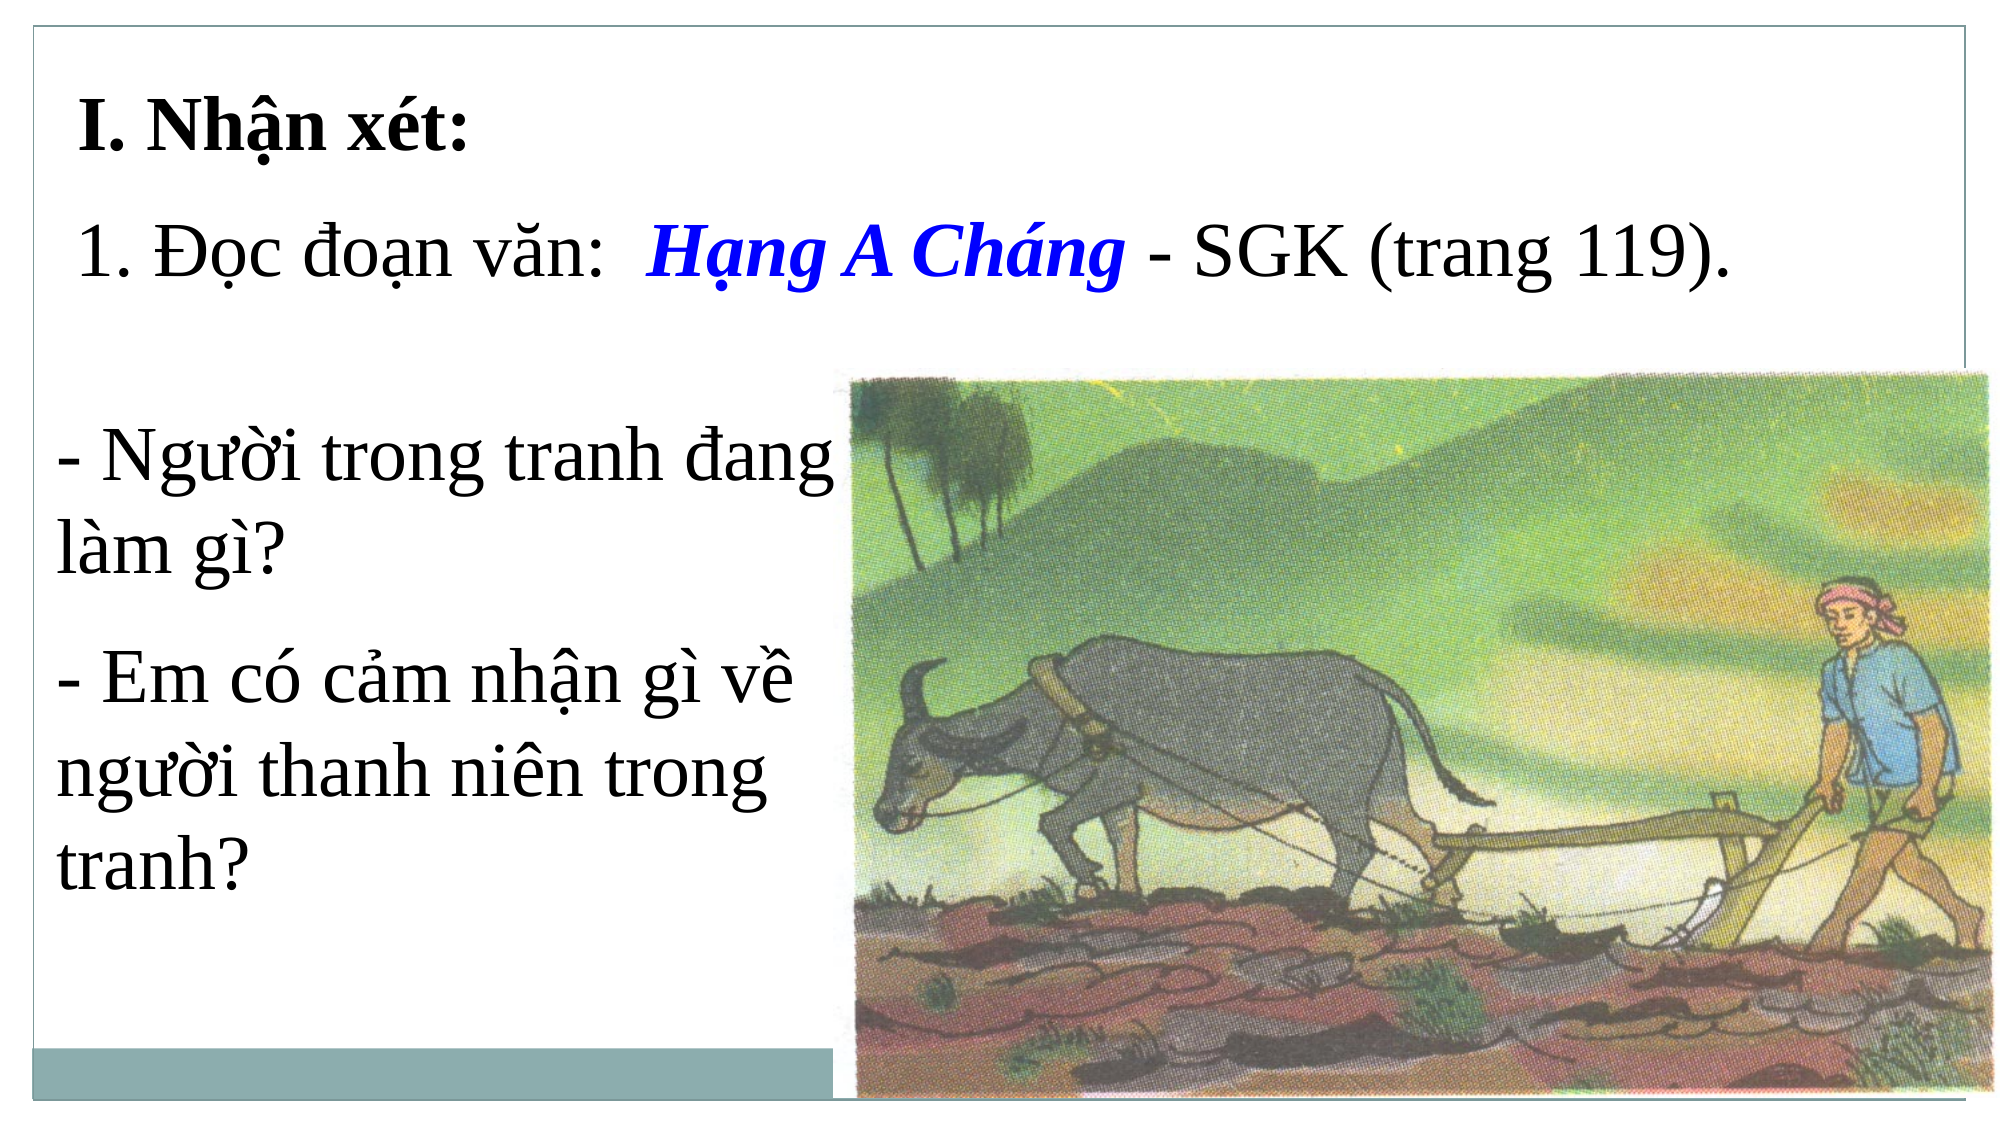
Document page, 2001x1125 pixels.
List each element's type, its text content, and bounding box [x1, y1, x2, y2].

text_box - Em có cảm nhận gì về người thanh niên trong tranh? [41, 617, 826, 913]
text_box I. Nhận xét: [62, 65, 813, 174]
text_box - Người trong tranh đang làm gì? [41, 395, 826, 597]
picture [833, 367, 2000, 1098]
text_box 1. Đọc đoạn văn: Hạng A Cháng - SGK (trang 119). [60, 190, 1978, 299]
